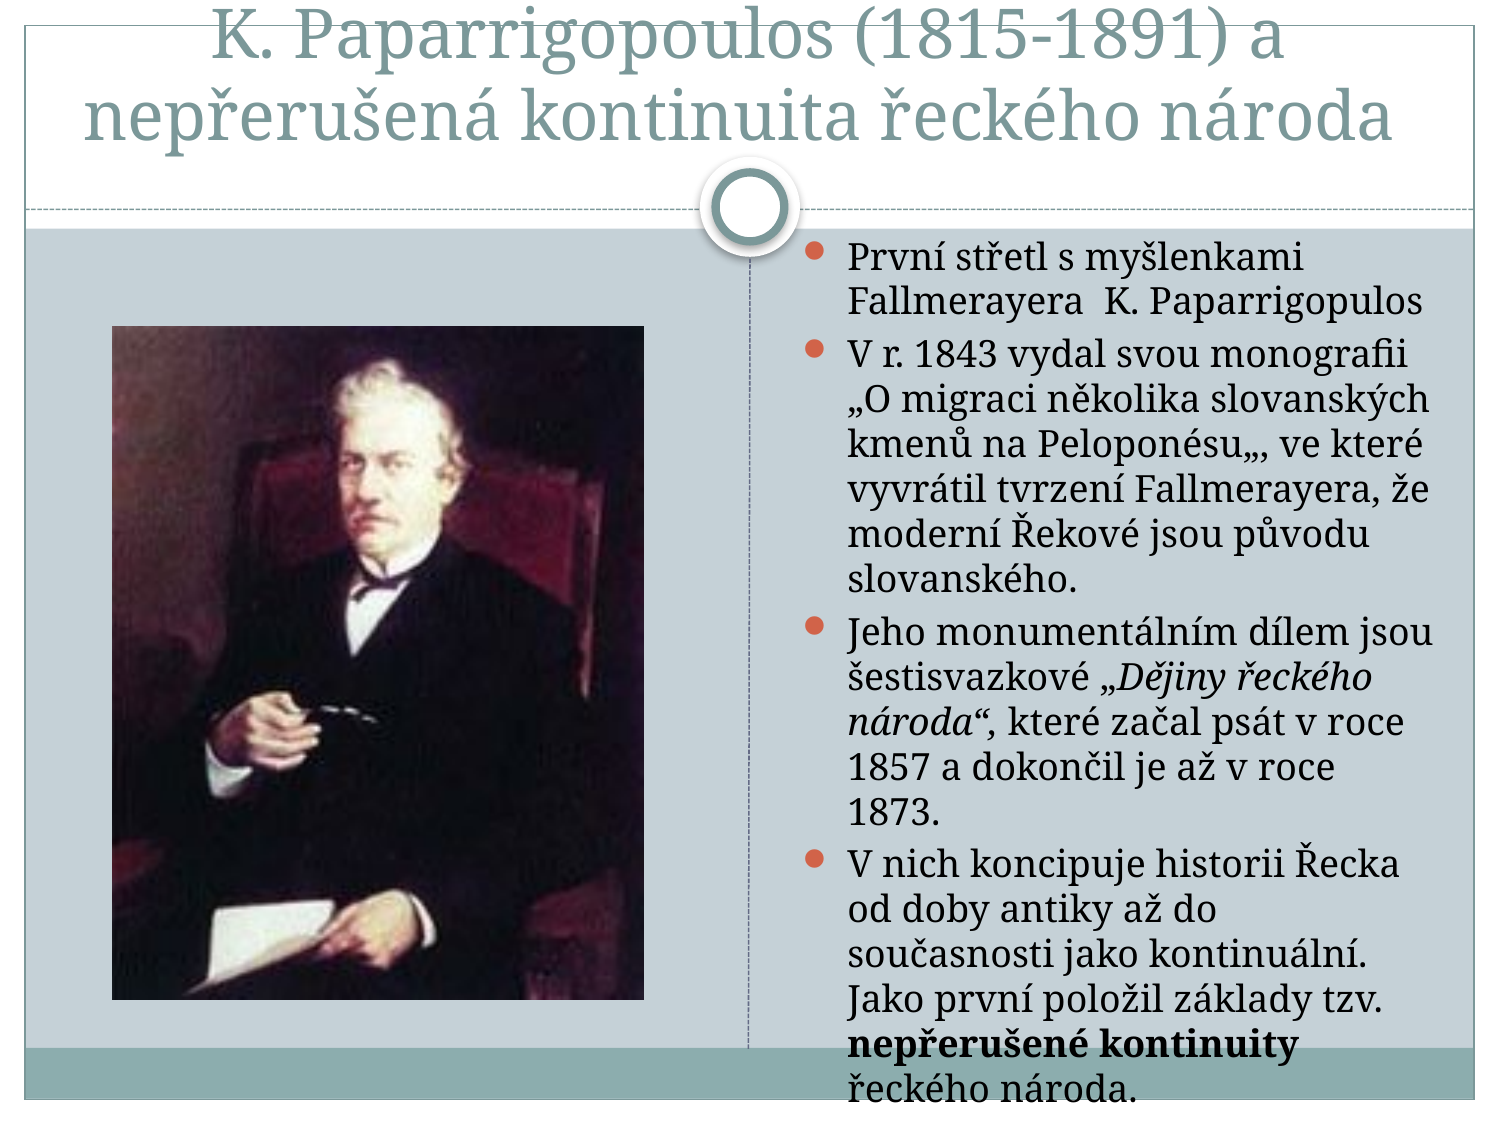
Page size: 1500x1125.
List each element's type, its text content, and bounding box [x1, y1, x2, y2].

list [111, 326, 644, 1000]
title K. Paparrigopoulos (1815-1891) a nepřerušená kontinuita řeckého národa [49, 37, 1450, 162]
list První střetl s myšlenkami Fallmerayera K. Paparrigopulos V r. 1843 vydal svou monografii „O migraci několika slovanských kmenů na Peloponésu„, ve které vyvrátil tvrzení Fallmerayera, že moderní Řekové jsou původu slovanského. Jeho monumentálním dílem jsou šestisvazkové „Dějiny řeckého národa“, které začal psát v roce 1857 a dokončil je až v roce 1873. V nich koncipuje historii Řecka od doby antiky až do současnosti jako kontinuální. Jako první položil základy tzv. nepřerušené kontinuity řeckého národa. [787, 224, 1450, 993]
